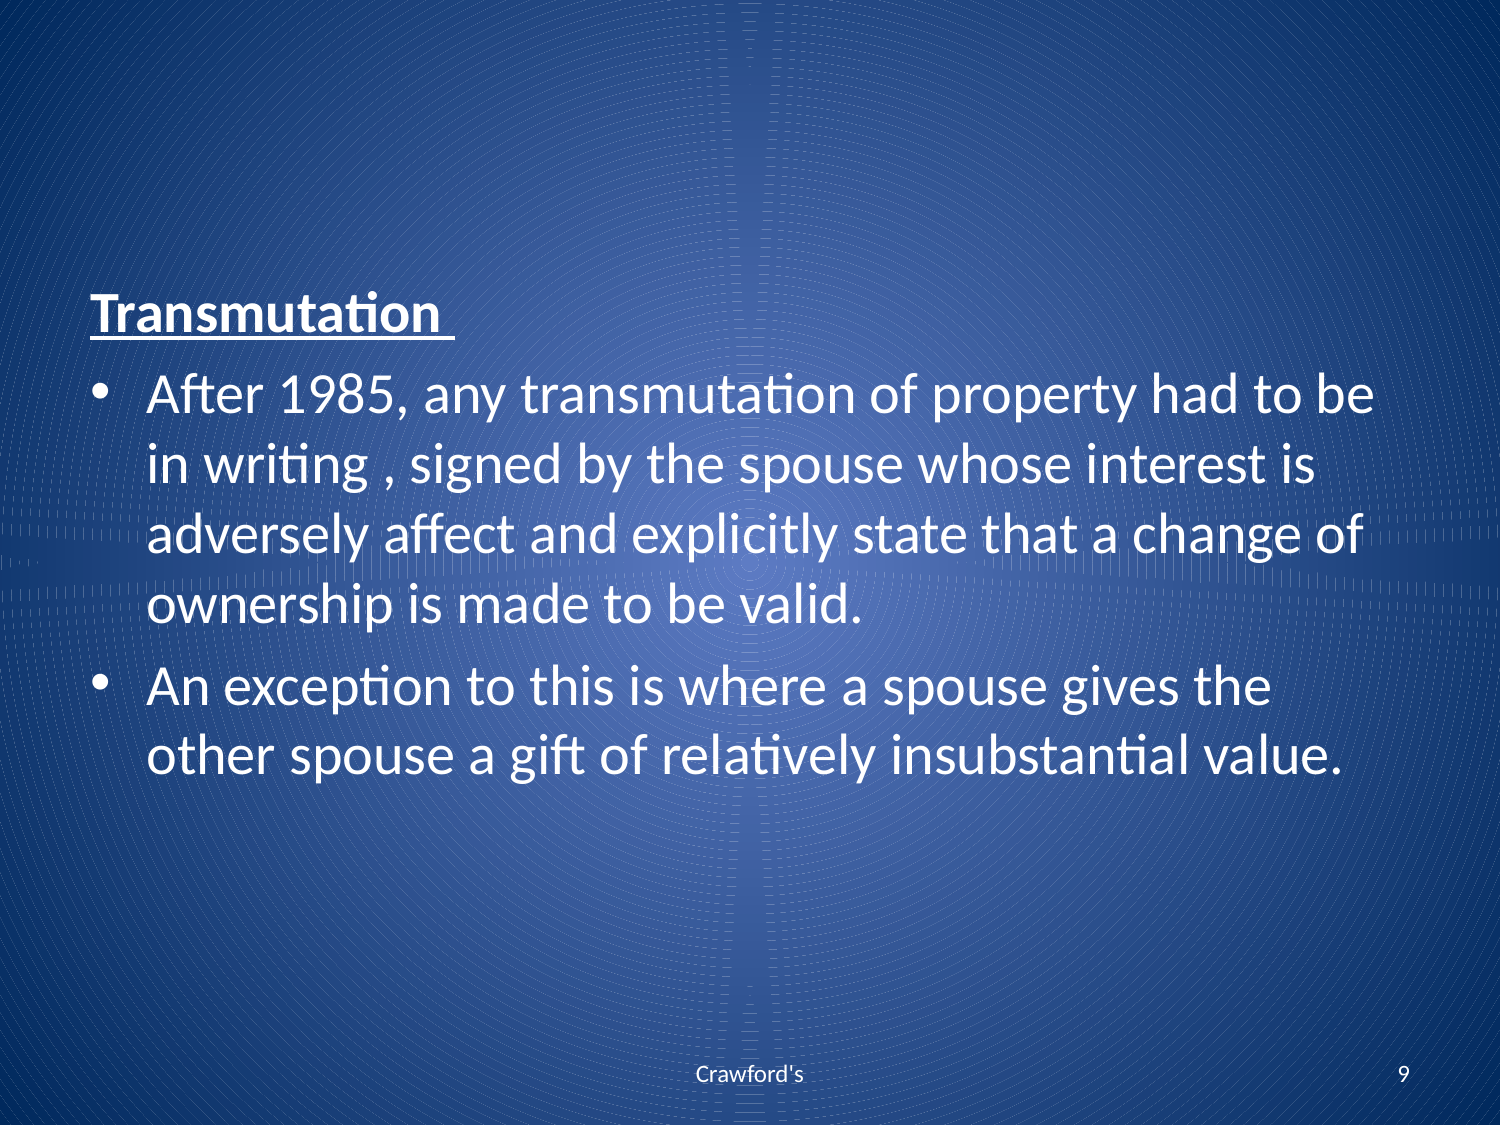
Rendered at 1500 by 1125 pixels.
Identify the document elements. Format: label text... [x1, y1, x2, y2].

footer Crawford's [512, 1042, 988, 1103]
slide_number 9 [1074, 1042, 1425, 1103]
list Transmutation After 1985, any transmutation of property had to be in writing , signed by the spouse whose interest is adversely affect and explicitly state that a change of ownership is made to be valid. An exception to this is where a spouse gives the other spouse a gift of relatively insubstantial value. [75, 137, 1425, 1005]
